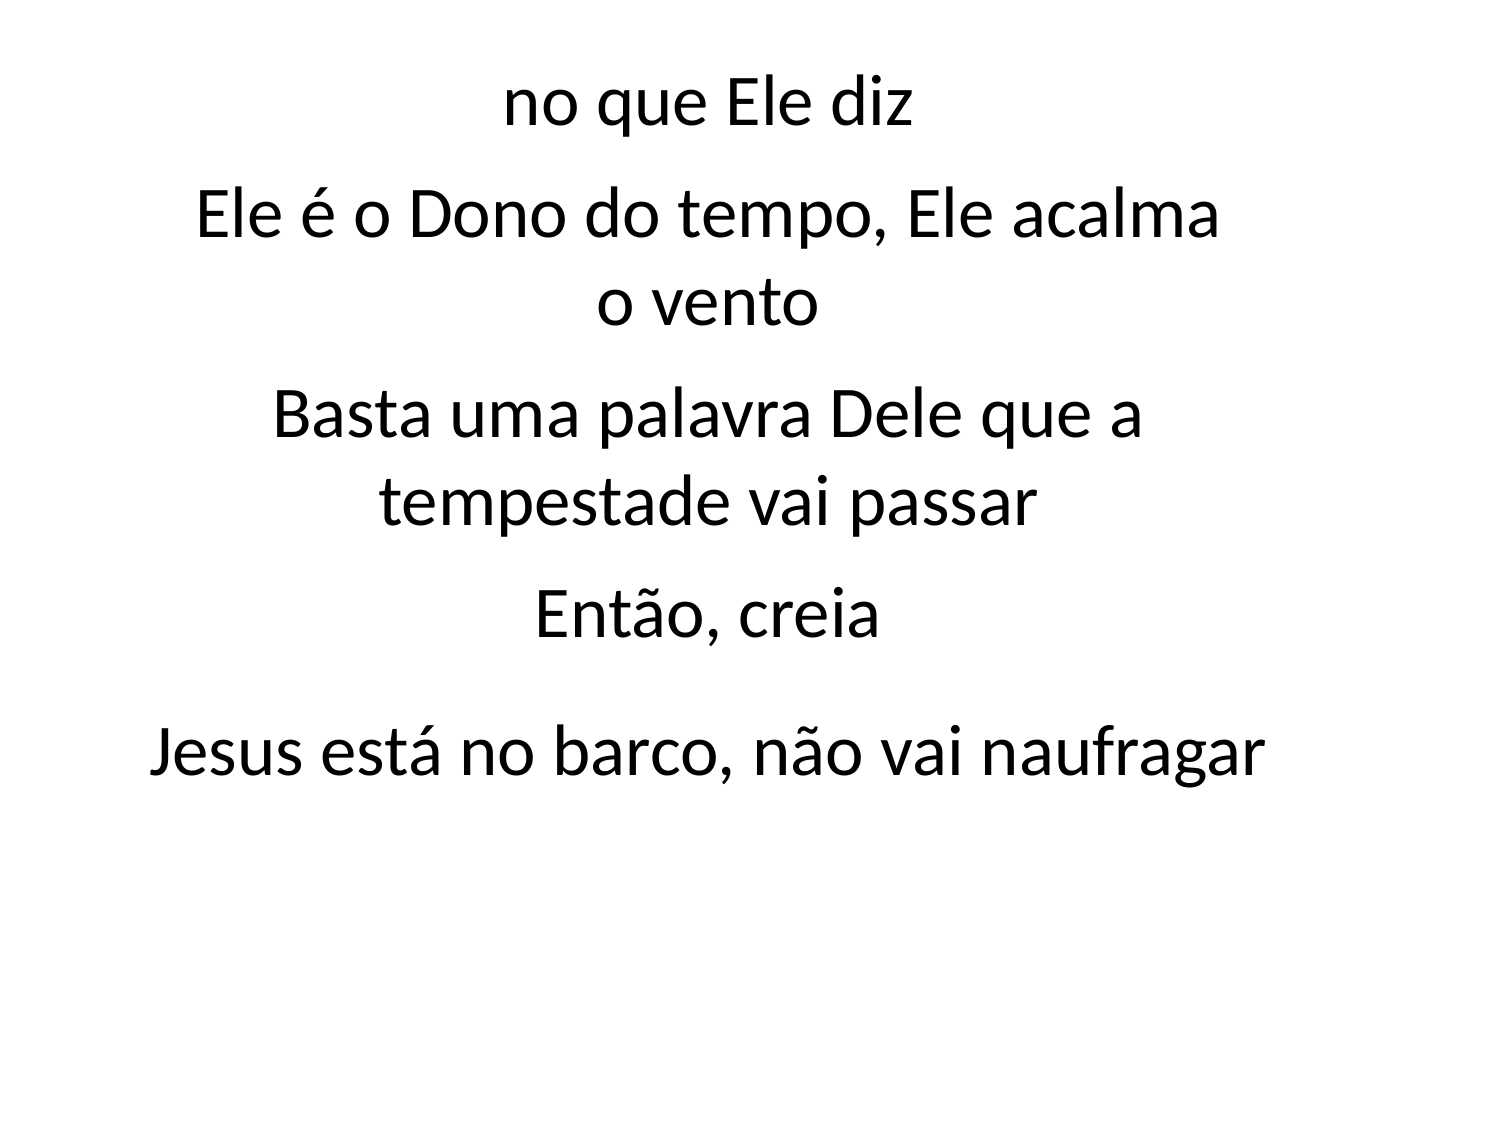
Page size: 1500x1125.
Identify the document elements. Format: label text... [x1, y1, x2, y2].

text_box no que Ele diz Ele é o Dono do tempo, Ele acalma o vento Basta uma palavra Dele que a tempestade vai passar Então, creia Jesus está no barco, não vai naufragar [134, 0, 1283, 823]
